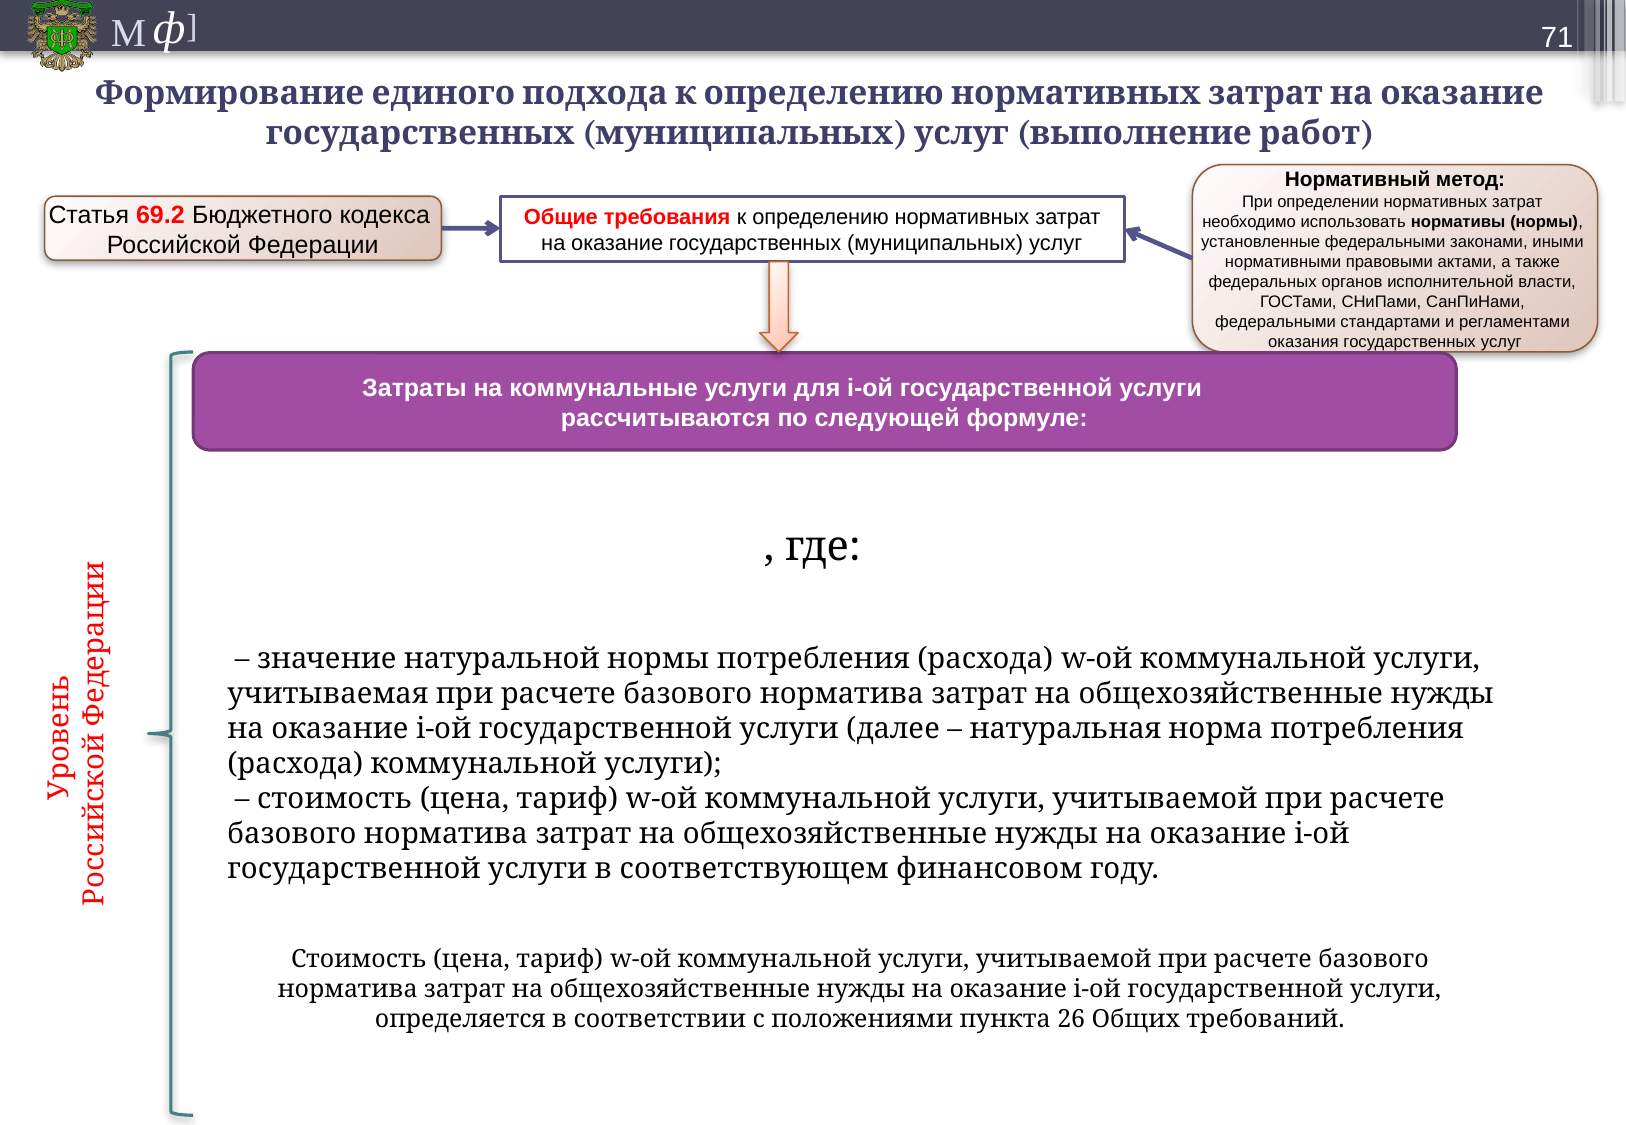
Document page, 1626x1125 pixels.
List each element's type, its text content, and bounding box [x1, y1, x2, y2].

text_box [146, 350, 194, 1117]
picture [27, 0, 97, 72]
text_box Затраты на коммунальные услуги для i-ой государственной услуги рассчитываются по следующей формуле: [191, 351, 1458, 452]
text_box Нормативный метод: При определении нормативных затрат необходимо использовать нормативы (нормы), установленные федеральными законами, иными нормативными правовыми актами, а также федеральных органов исполнительной власти, ГОСТами, СНиПами, СанПиНами, федеральными стандартами и регламентами оказания государственных услуг [1191, 163, 1599, 353]
slide_number 70 [1452, 0, 1588, 61]
text_box Стоимость (цена, тариф) w-ой коммунальной услуги, учитываемой при расчете базового норматива затрат на общехозяйственные нужды на оказание i-ой государственной услуги, определяется в соответствии с положениями пункта 26 Общих требований. [230, 934, 1491, 1040]
text_box Уровень Российской Федерации [31, 375, 133, 1093]
text_box [758, 260, 799, 353]
title Формирование единого подхода к определению нормативных затрат на оказание государственных (муниципальных) услуг (выполнение работ) [75, 23, 1566, 199]
text_box Общие требования к определению нормативных затрат на оказание государственных (муниципальных) услуг [499, 195, 1126, 263]
text_box Статья 69.2 Бюджетного кодекса Российской Федерации [43, 195, 443, 261]
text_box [1124, 228, 1193, 259]
